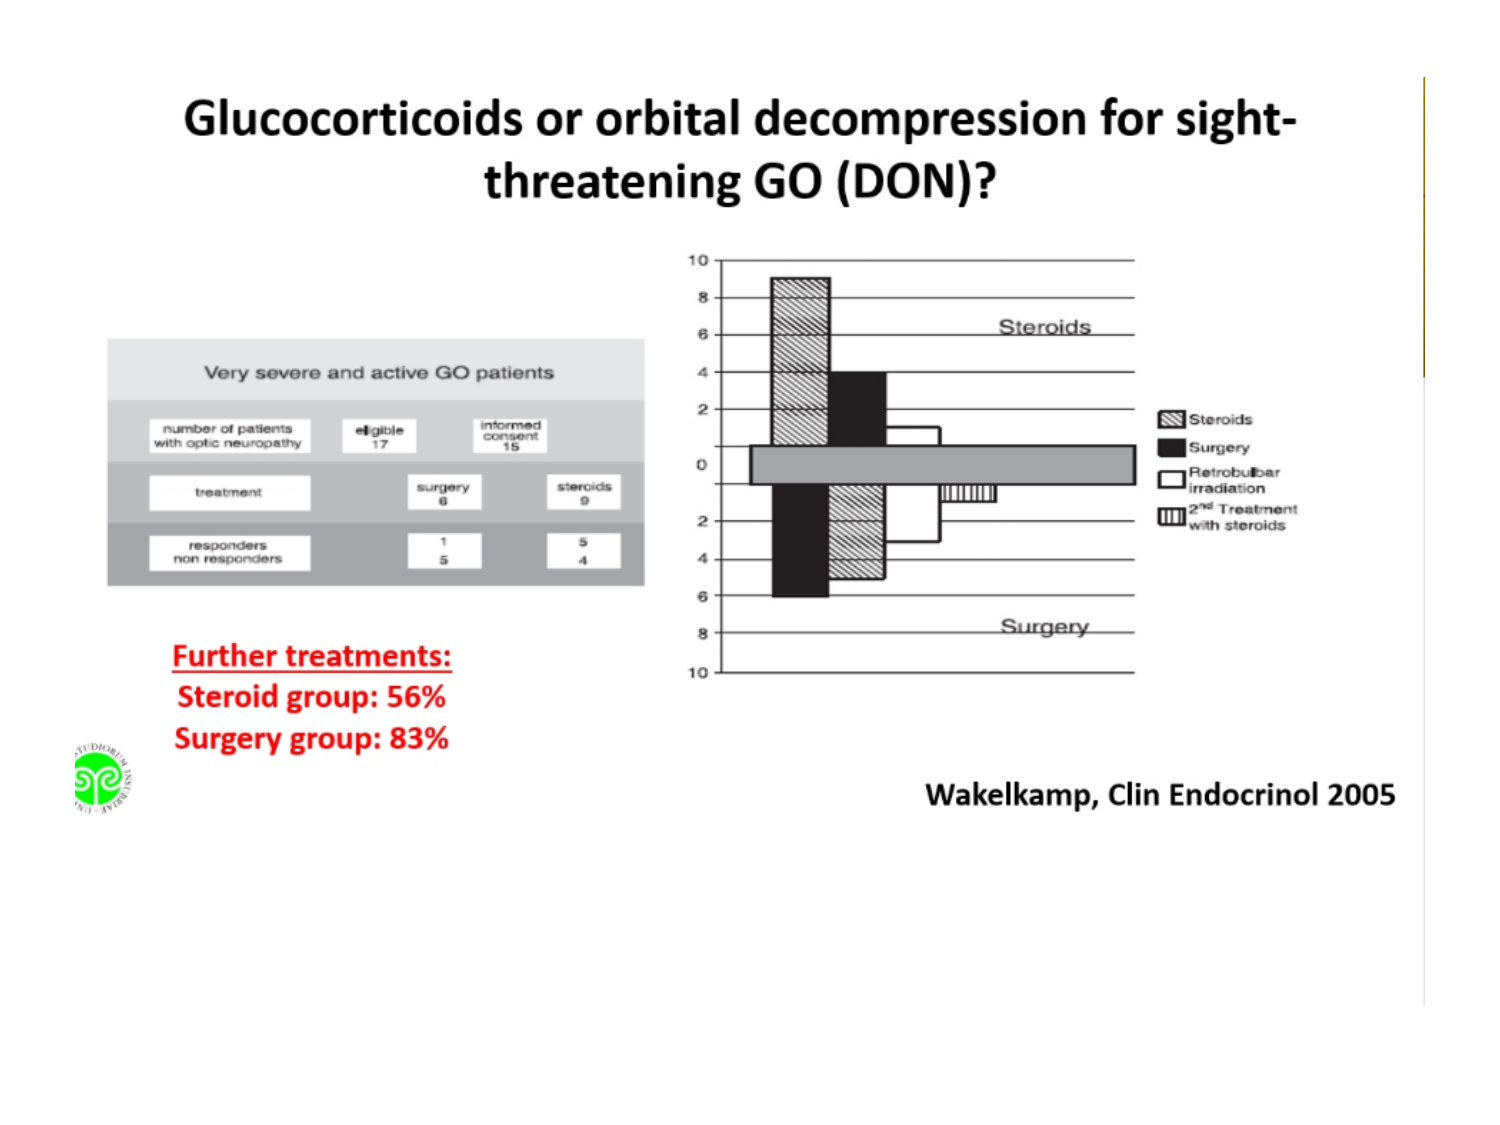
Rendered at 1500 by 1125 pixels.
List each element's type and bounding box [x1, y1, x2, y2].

list [74, 77, 1426, 1006]
